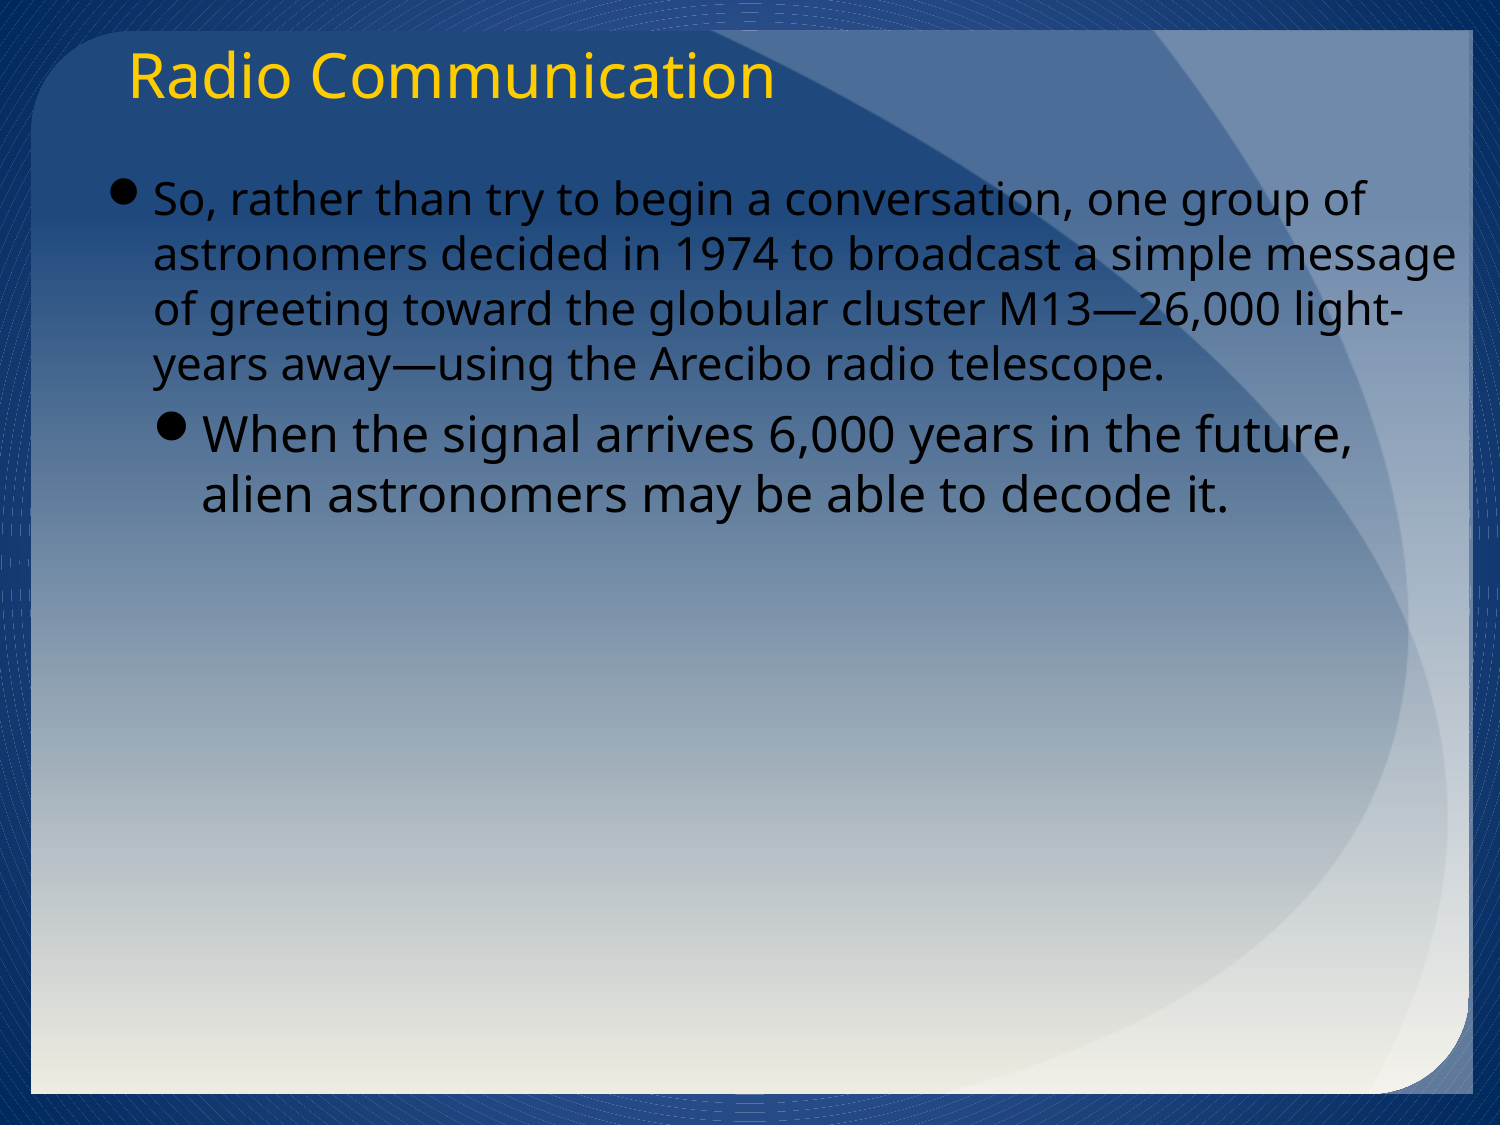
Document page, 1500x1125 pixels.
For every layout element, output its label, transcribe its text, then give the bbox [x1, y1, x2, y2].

picture [24, 30, 1473, 1094]
list So, rather than try to begin a conversation, one group of astronomers decided in 1974 to broadcast a simple message of greeting toward the globular cluster M13—26,000 light-years away—using the Arecibo radio telescope. When the signal arrives 6,000 years in the future, alien astronomers may be able to decode it. [91, 162, 1492, 1088]
text_box Radio Communication [112, 43, 1200, 119]
